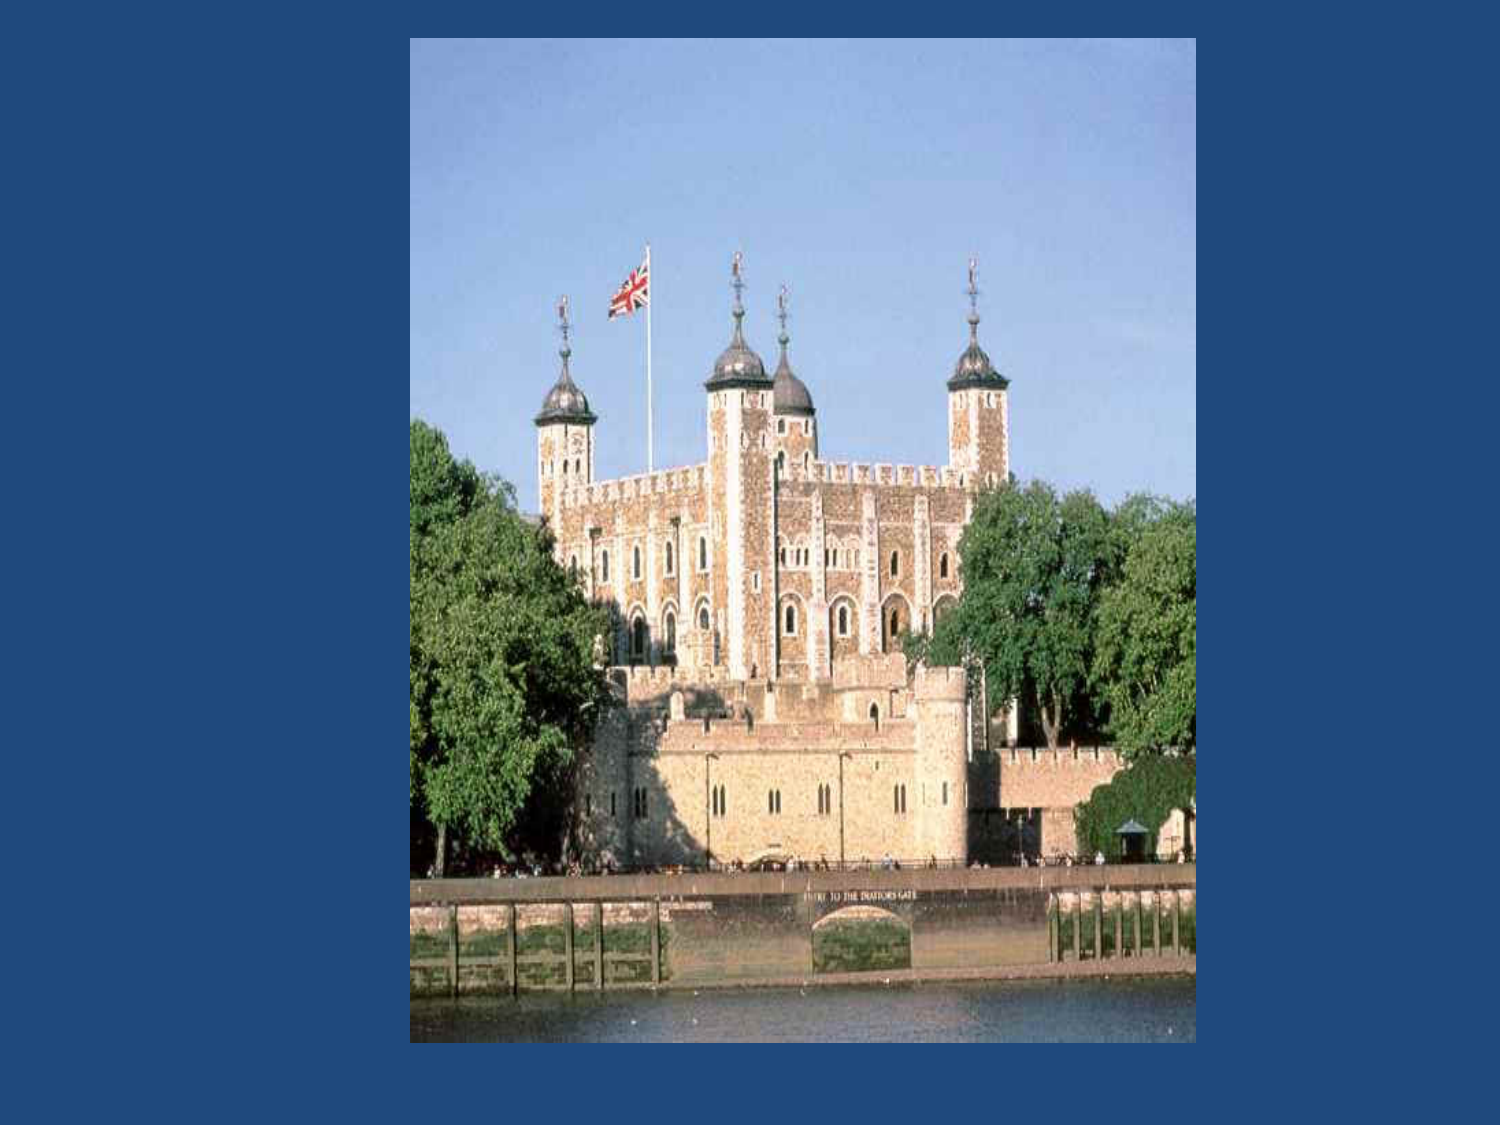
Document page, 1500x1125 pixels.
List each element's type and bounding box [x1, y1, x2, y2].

picture [409, 38, 1196, 1043]
